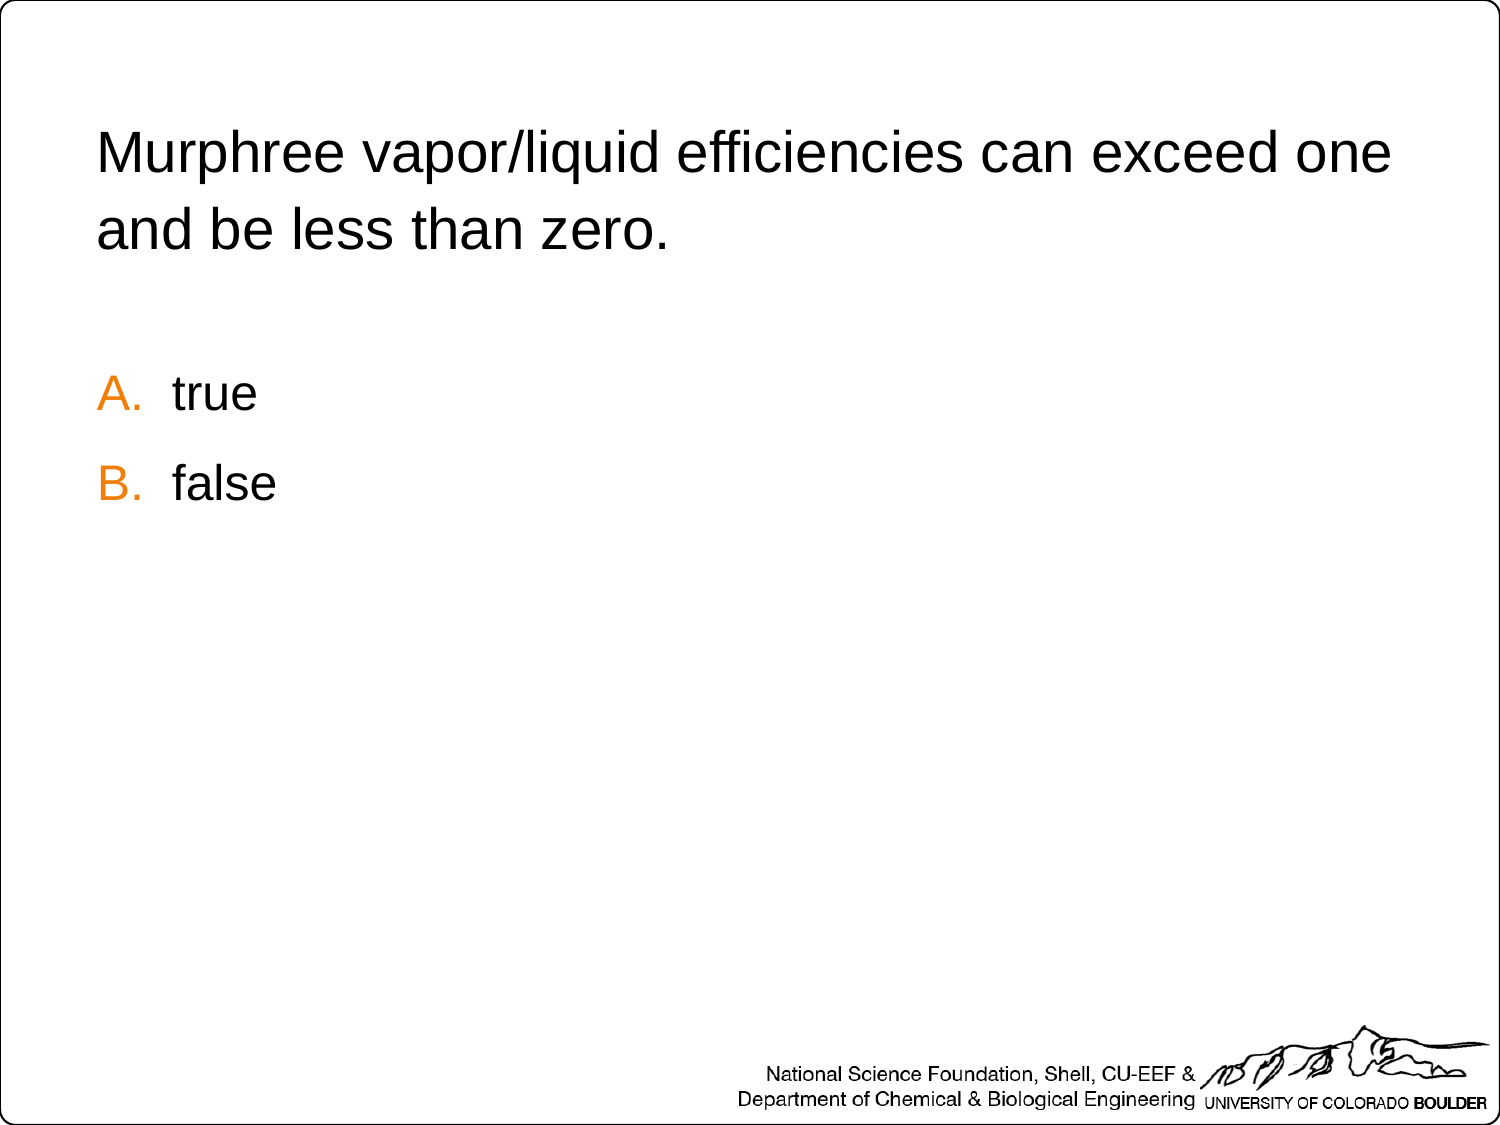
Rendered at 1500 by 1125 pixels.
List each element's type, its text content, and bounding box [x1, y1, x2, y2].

list Murphree vapor/liquid efficiencies can exceed one and be less than zero. [96, 107, 1416, 483]
picture [717, 1025, 1500, 1124]
list true false [96, 329, 873, 873]
